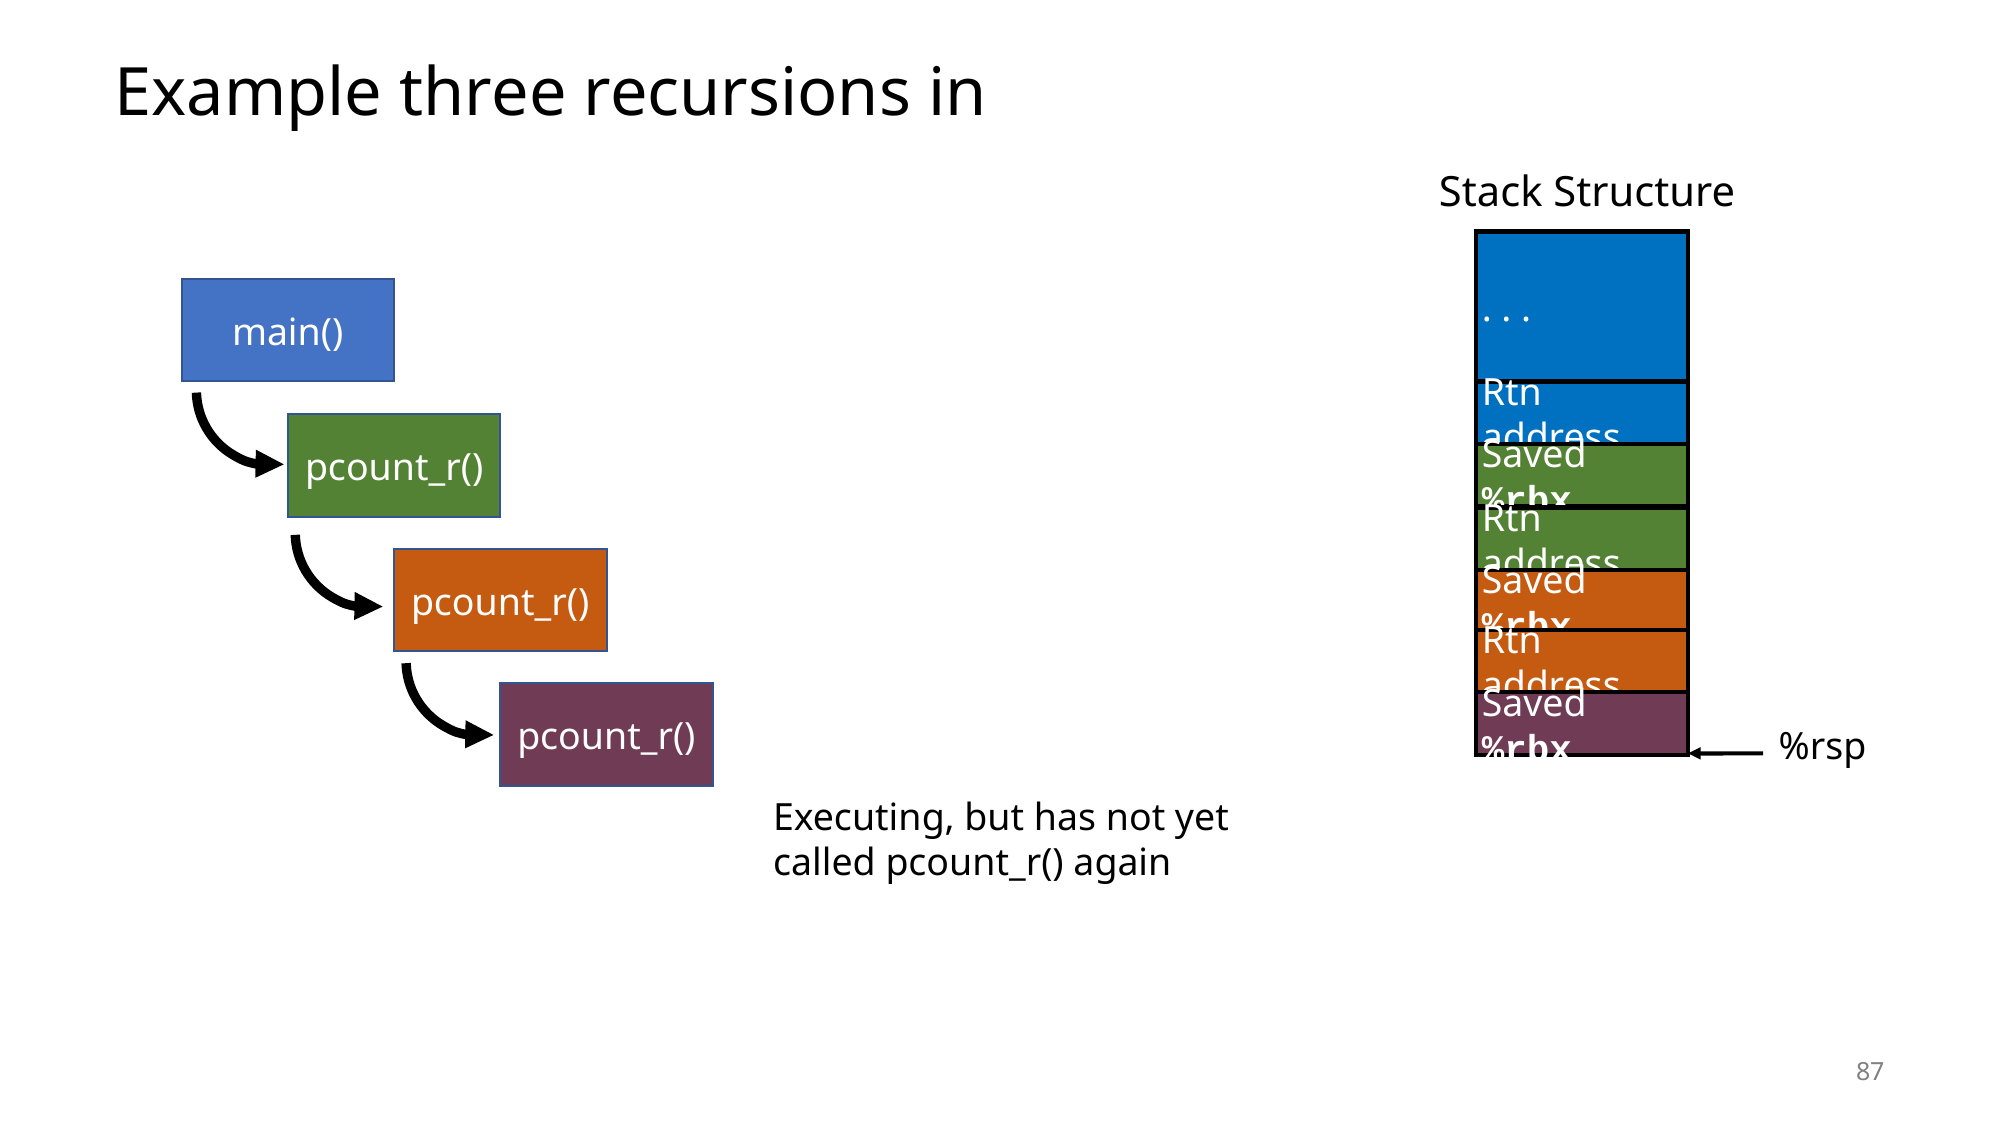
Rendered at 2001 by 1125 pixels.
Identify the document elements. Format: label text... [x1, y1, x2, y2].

text_box %rsp [1772, 715, 1873, 774]
text_box [195, 390, 284, 472]
text_box pcount_r() [287, 413, 501, 518]
text_box pcount_r() [499, 682, 714, 787]
text_box Rtn address [1475, 507, 1689, 570]
text_box Stack Structure [1432, 158, 1742, 221]
text_box Saved %rbx [1475, 570, 1689, 629]
text_box [405, 661, 494, 743]
text_box [1689, 747, 1764, 760]
text_box Saved %rbx [1475, 443, 1689, 507]
text_box Executing, but has not yet called pcount_r() again [758, 785, 1251, 891]
text_box Rtn address [1475, 381, 1689, 443]
text_box main() [181, 278, 395, 382]
text_box . . . [1475, 231, 1689, 381]
text_box pcount_r() [393, 548, 608, 652]
text_box Rtn address [1475, 629, 1689, 692]
slide_number 87 [1749, 1042, 1900, 1103]
title Example three recursions in [99, 37, 1900, 150]
text_box [294, 532, 383, 614]
text_box Saved %rbx [1475, 692, 1689, 755]
